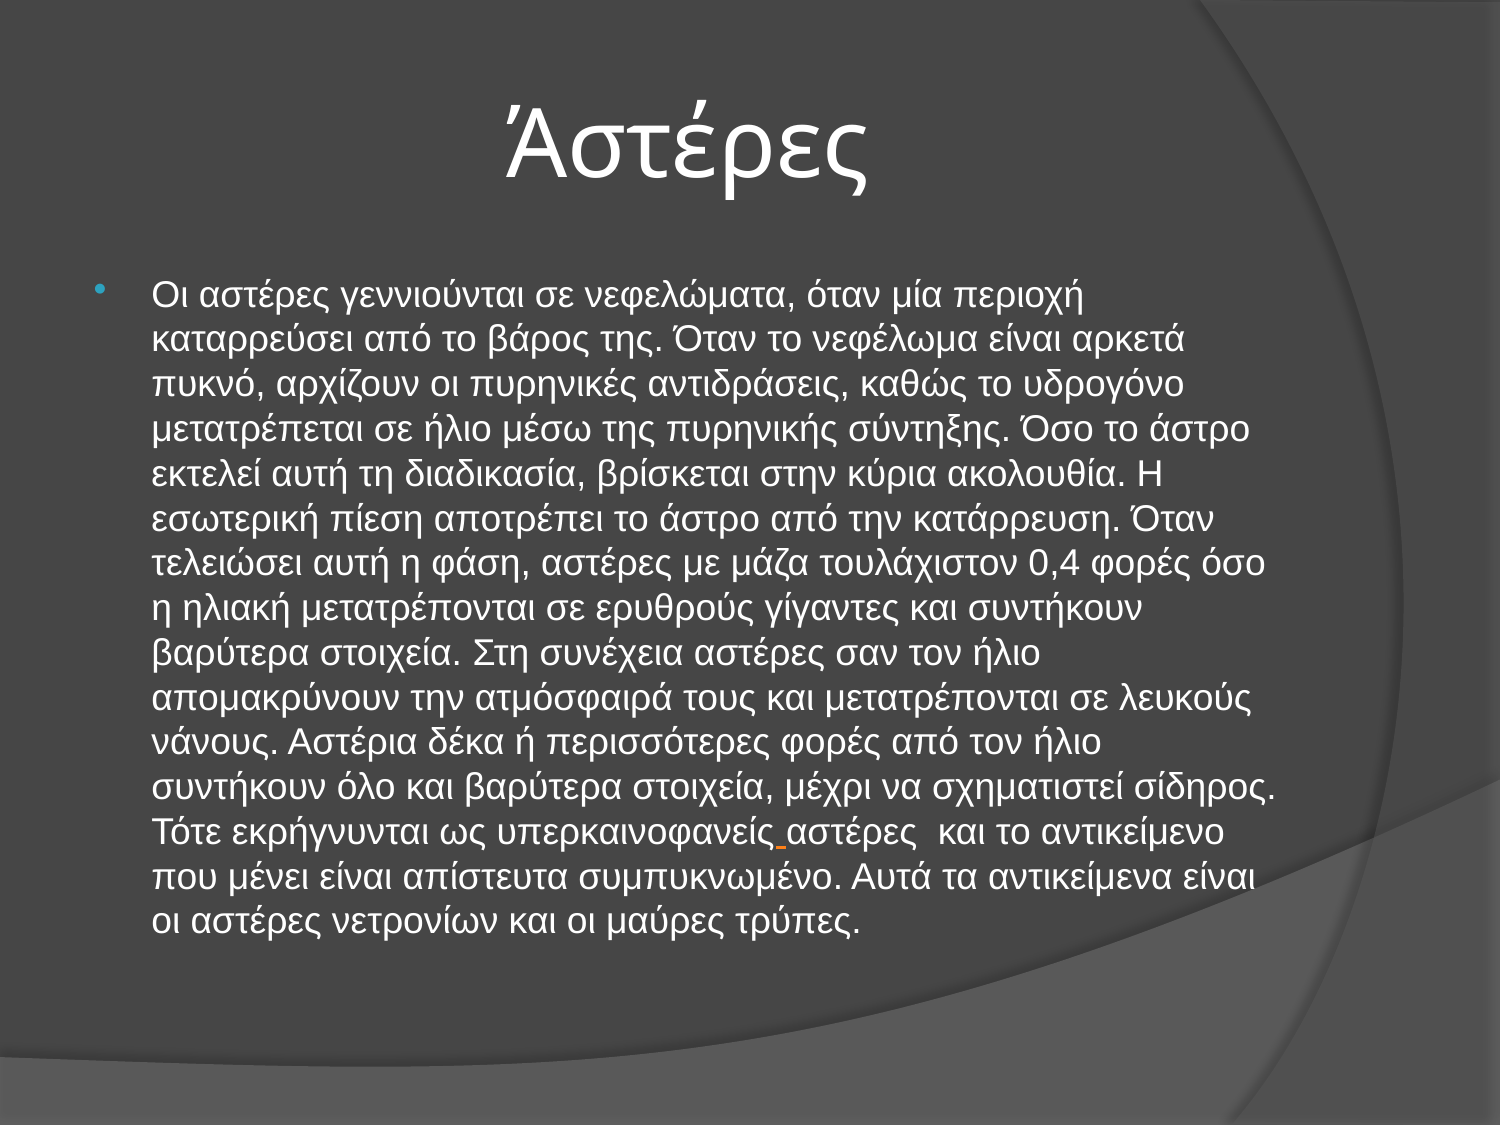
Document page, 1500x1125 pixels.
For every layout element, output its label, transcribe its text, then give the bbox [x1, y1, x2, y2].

title Άστέρες [75, 45, 1300, 233]
list Οι αστέρες γεννιούνται σε νεφελώματα, όταν μία περιοχή καταρρεύσει από το βάρος της. Όταν το νεφέλωμα είναι αρκετά πυκνό, αρχίζουν οι πυρηνικές αντιδράσεις, καθώς το υδρογόνο μετατρέπεται σε ήλιο μέσω της πυρηνικής σύντηξης. Όσο το άστρο εκτελεί αυτή τη διαδικασία, βρίσκεται στην κύρια ακολουθία. Η εσωτερική πίεση αποτρέπει το άστρο από την κατάρρευση. Όταν τελειώσει αυτή η φάση, αστέρες με μάζα τουλάχιστον 0,4 φορές όσο η ηλιακή μετατρέπονται σε ερυθρούς γίγαντες και συντήκουν βαρύτερα στοιχεία. Στη συνέχεια αστέρες σαν τον ήλιο απομακρύνουν την ατμόσφαιρά τους και μετατρέπονται σε λευκούς νάνους. Αστέρια δέκα ή περισσότερες φορές από τον ήλιο συντήκουν όλο και βαρύτερα στοιχεία, μέχρι να σχηματιστεί σίδηρος. Τότε εκρήγνυνται ως υπερκαινοφανείς αστέρες και το αντικείμενο που μένει είναι απίστευτα συμπυκνωμένο. Αυτά τα αντικείμενα είναι οι αστέρες νετρονίων και οι μαύρες τρύπες. [75, 262, 1300, 1005]
